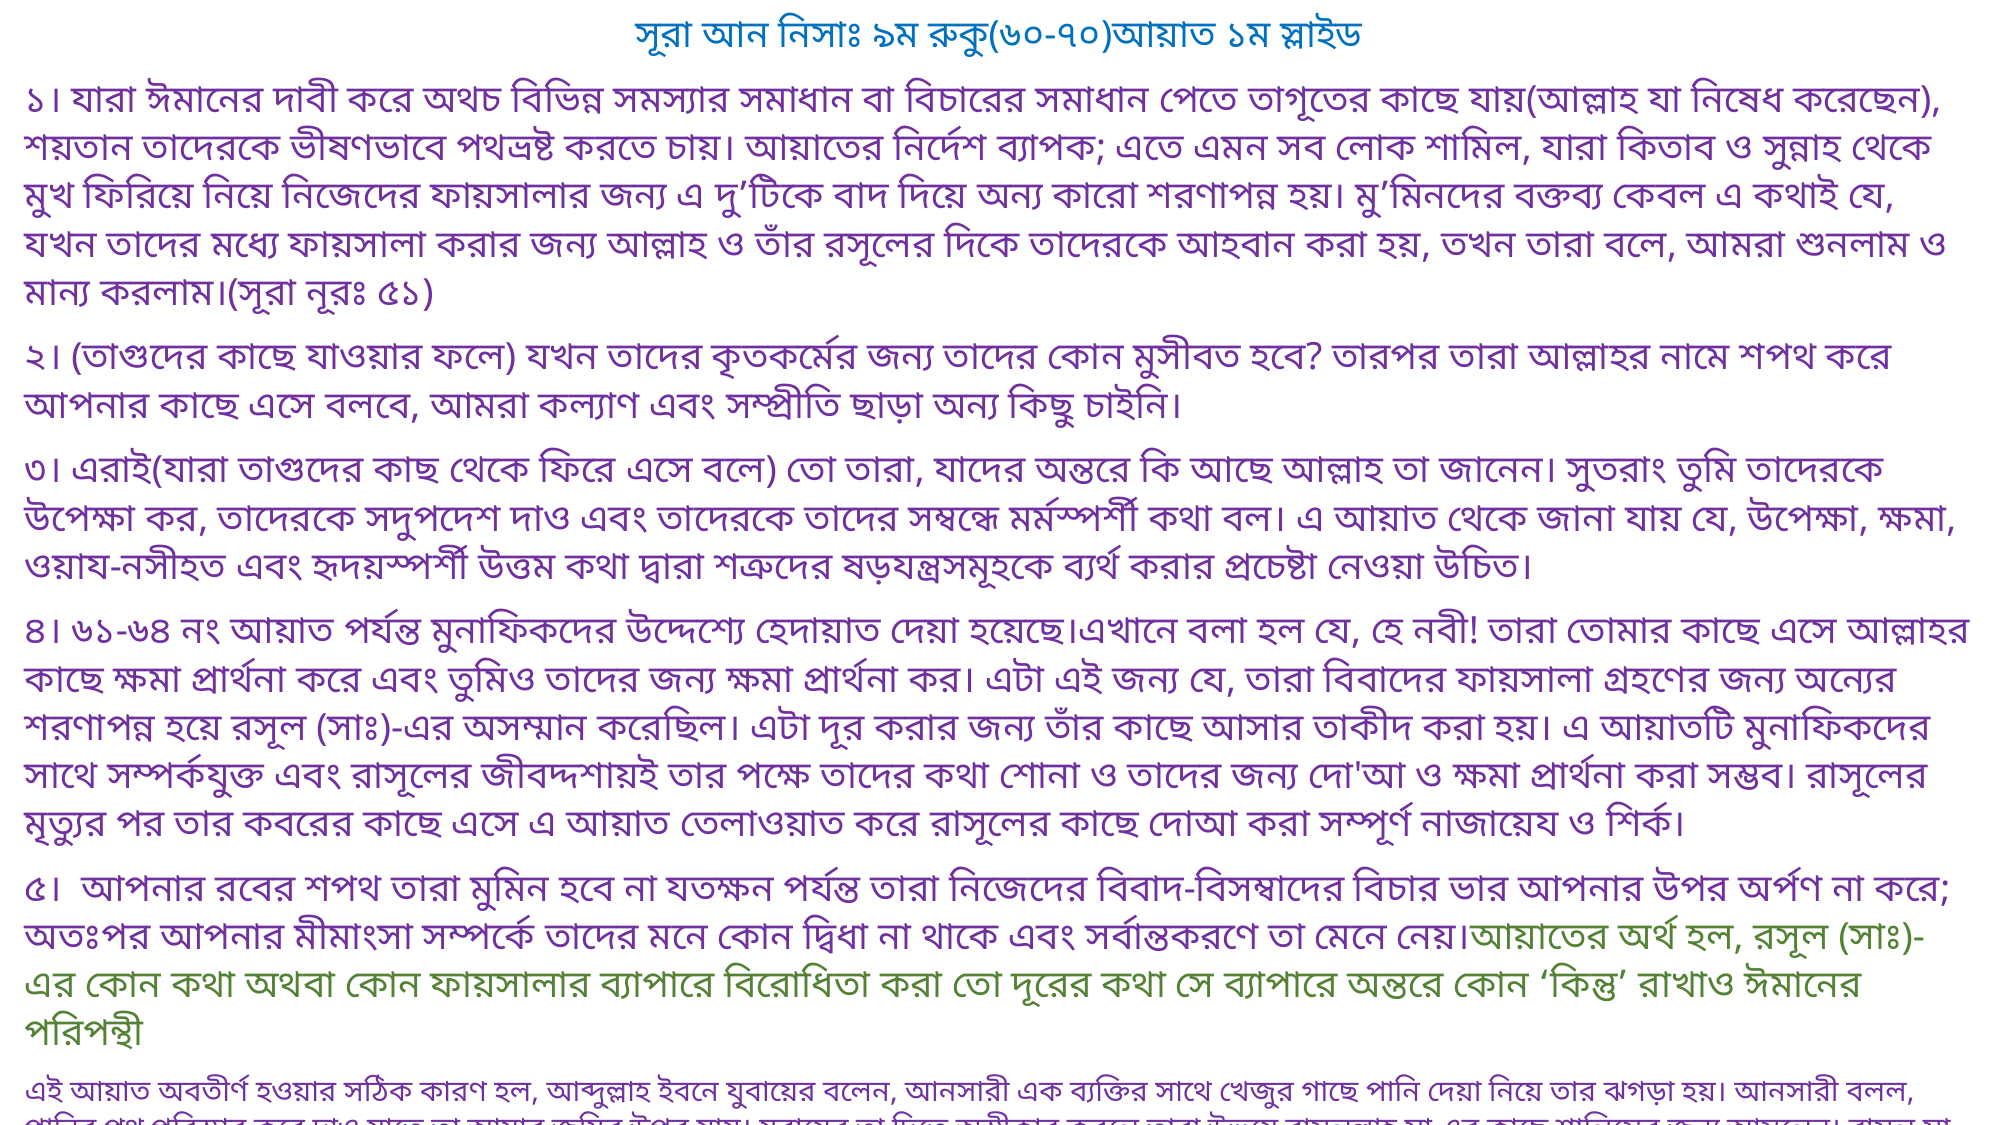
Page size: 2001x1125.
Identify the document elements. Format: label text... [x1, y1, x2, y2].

text_box সূরা আন নিসাঃ ৯ম রুকু(৬০-৭০)আয়াত ১ম স্লাইড ১। যারা ঈমানের দাবী করে অথচ বিভিন্ন সমস্যার সমাধান বা বিচারের সমাধান পেতে তাগূতের কাছে যায়(আল্লাহ যা নিষেধ করেছেন), শয়তান তাদেরকে ভীষণভাবে পথভ্রষ্ট করতে চায়। আয়াতের নির্দেশ ব্যাপক; এতে এমন সব লোক শামিল, যারা কিতাব ও সুন্নাহ থেকে মুখ ফিরিয়ে নিয়ে নিজেদের ফায়সালার জন্য এ দু’টিকে বাদ দিয়ে অন্য কারো শরণাপন্ন হয়। মু’মিনদের বক্তব্য কেবল এ কথাই যে, যখন তাদের মধ্যে ফায়সালা করার জন্য আল্লাহ ও তাঁর রসূলের দিকে তাদেরকে আহবান করা হয়, তখন তারা বলে, আমরা শুনলাম ও মান্য করলাম।(সূরা নূরঃ ৫১) ২। (তাগুদের কাছে যাওয়ার ফলে) যখন তাদের কৃতকর্মের জন্য তাদের কোন মুসীবত হবে? তারপর তারা আল্লাহর নামে শপথ করে আপনার কাছে এসে বলবে, আমরা কল্যাণ এবং সম্প্রীতি ছাড়া অন্য কিছু চাইনি। ৩। এরাই(যারা তাগুদের কাছ থেকে ফিরে এসে বলে) তো তারা, যাদের অন্তরে কি আছে আল্লাহ তা জানেন। সুতরাং তুমি তাদেরকে উপেক্ষা কর, তাদেরকে সদুপদেশ দাও এবং তাদেরকে তাদের সম্বন্ধে মর্মস্পর্শী কথা বল। এ আয়াত থেকে জানা যায় যে, উপেক্ষা, ক্ষমা, ওয়ায-নসীহত এবং হৃদয়স্পর্শী উত্তম কথা দ্বারা শত্রুদের ষড়যন্ত্রসমূহকে ব্যর্থ করার প্রচেষ্টা নেওয়া উচিত। ৪। ৬১-৬৪ নং আয়াত পর্যন্ত মুনাফিকদের উদ্দেশ্যে হেদায়াত দেয়া হয়েছে।এখানে বলা হল যে, হে নবী! তারা তোমার কাছে এসে আল্লাহর কাছে ক্ষমা প্রার্থনা করে এবং তুমিও তাদের জন্য ক্ষমা প্রার্থনা কর। এটা এই জন্য যে, তারা বিবাদের ফায়সালা গ্রহণের জন্য অন্যের শরণাপন্ন হয়ে রসূল (সাঃ)-এর অসম্মান করেছিল। এটা দূর করার জন্য তাঁর কাছে আসার তাকীদ করা হয়। এ আয়াতটি মুনাফিকদের সাথে সম্পর্কযুক্ত এবং রাসূলের জীবদ্দশায়ই তার পক্ষে তাদের কথা শোনা ও তাদের জন্য দো'আ ও ক্ষমা প্রার্থনা করা সম্ভব। রাসূলের মৃত্যুর পর তার কবরের কাছে এসে এ আয়াত তেলাওয়াত করে রাসূলের কাছে দোআ করা সম্পূর্ণ নাজায়েয ও শির্ক। ৫। আপনার রবের শপথ তারা মুমিন হবে না যতক্ষন পর্যন্ত তারা নিজেদের বিবাদ-বিসম্বাদের বিচার ভার আপনার উপর অর্পণ না করে; অতঃপর আপনার মীমাংসা সম্পর্কে তাদের মনে কোন দ্বিধা না থাকে এবং সর্বান্তকরণে তা মেনে নেয়।আয়াতের অর্থ হল, রসূল (সাঃ)-এর কোন কথা অথবা কোন ফায়সালার ব্যাপারে বিরোধিতা করা তো দূরের কথা সে ব্যাপারে অন্তরে কোন ‘কিন্তু’ রাখাও ঈমানের পরিপন্থী এই আয়াত অবতীর্ণ হওয়ার সঠিক কারণ হল, আব্দুল্লাহ ইবনে যুবায়ের বলেন, আনসারী এক ব্যক্তির সাথে খেজুর গাছে পানি দেয়া নিয়ে তার ঝগড়া হয়। আনসারী বলল, পানির পথ পরিস্কার করে দাও যাতে তা আমার জমির উপর যায়। যুবায়ের তা দিতে অস্বীকার করলে তারা উভয়ে রাসূলুল্লাহ সা এর কাছে শালিসের জন্য আসলেন। রাসূল সা সব শুনে বললেনঃ যুবায়ের তুমি তোমার জমিতে পানি দেয়ার পর তোমার পড়শীর জমিতে পানি দিয়ে দিও। লোকটি তা শুনে বলল, আপনার ফুফাত ভাই তো তাই। এ কথা শুনে রাসূলুল্লাহ সা এর চেহারা রক্তবর্ণ ধারণ করল এবং তিনি বললেন, যুবায়ের তুমি তোমার জমিতে পানি দেয়ার পর তা দেয়াল পর্যন্ত আটকে রাখ। যুবায়ের বলেন, আল্লাহর শপথ, আমার মনে হয় এ আয়াতটি এ ঘটনাকে কেন্দ্র করেই নাযিল হয়েছে। বুখারীঃ ২৩৫৯, ২৩৬০, মুসলিমঃ ২৩৫৭ [10, 0, 1988, 1125]
